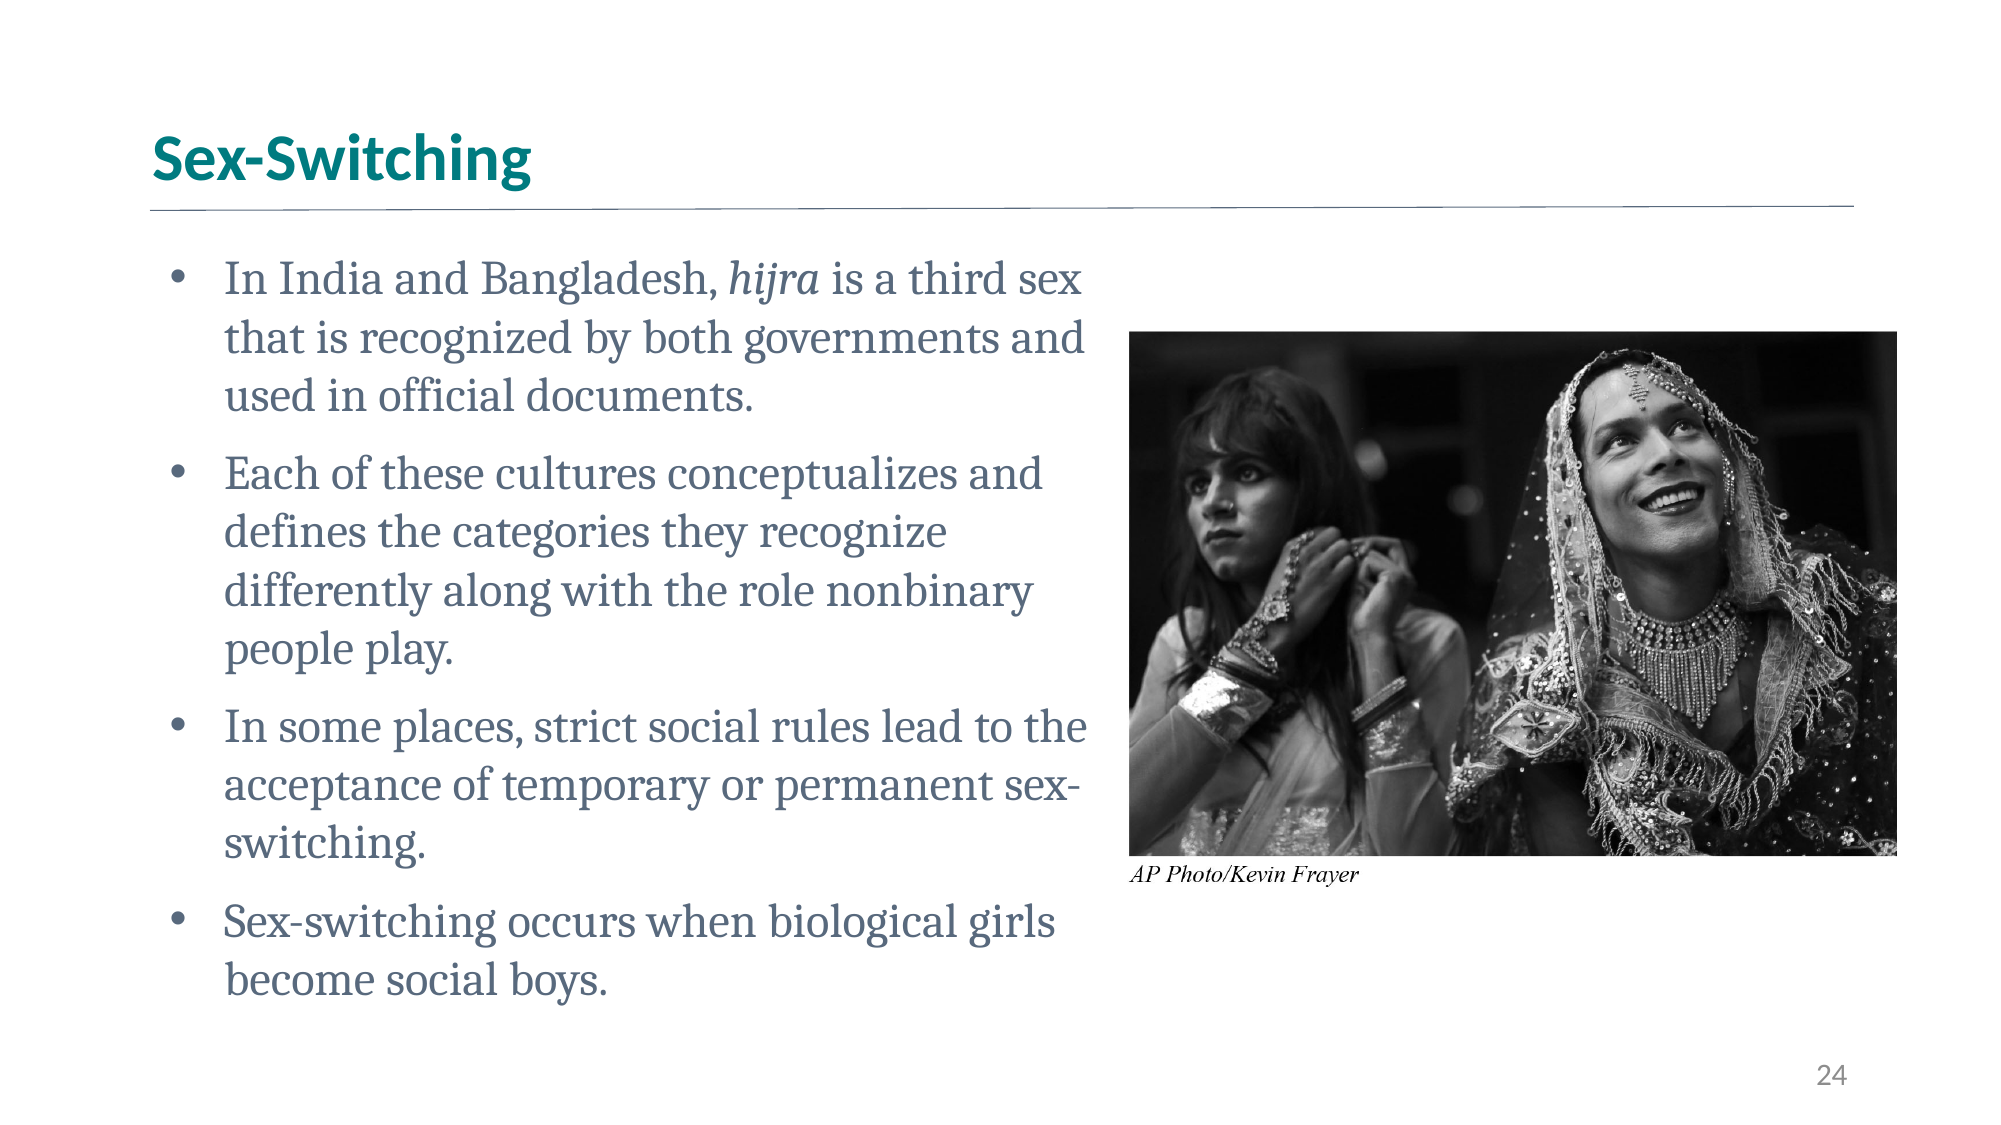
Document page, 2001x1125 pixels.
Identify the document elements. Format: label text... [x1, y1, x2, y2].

list In India and Bangladesh, hijra is a third sex that is recognized by both governments and used in official documents. Each of these cultures conceptualizes and defines the categories they recognize differently along with the role nonbinary people play. In some places, strict social rules lead to the acceptance of temporary or permanent sex-switching. Sex-switching occurs when biological girls become social boys. [154, 238, 1129, 1020]
picture [1127, 330, 1898, 888]
title Sex-Switching [137, 107, 1863, 211]
slide_number 24 [1412, 1042, 1863, 1103]
